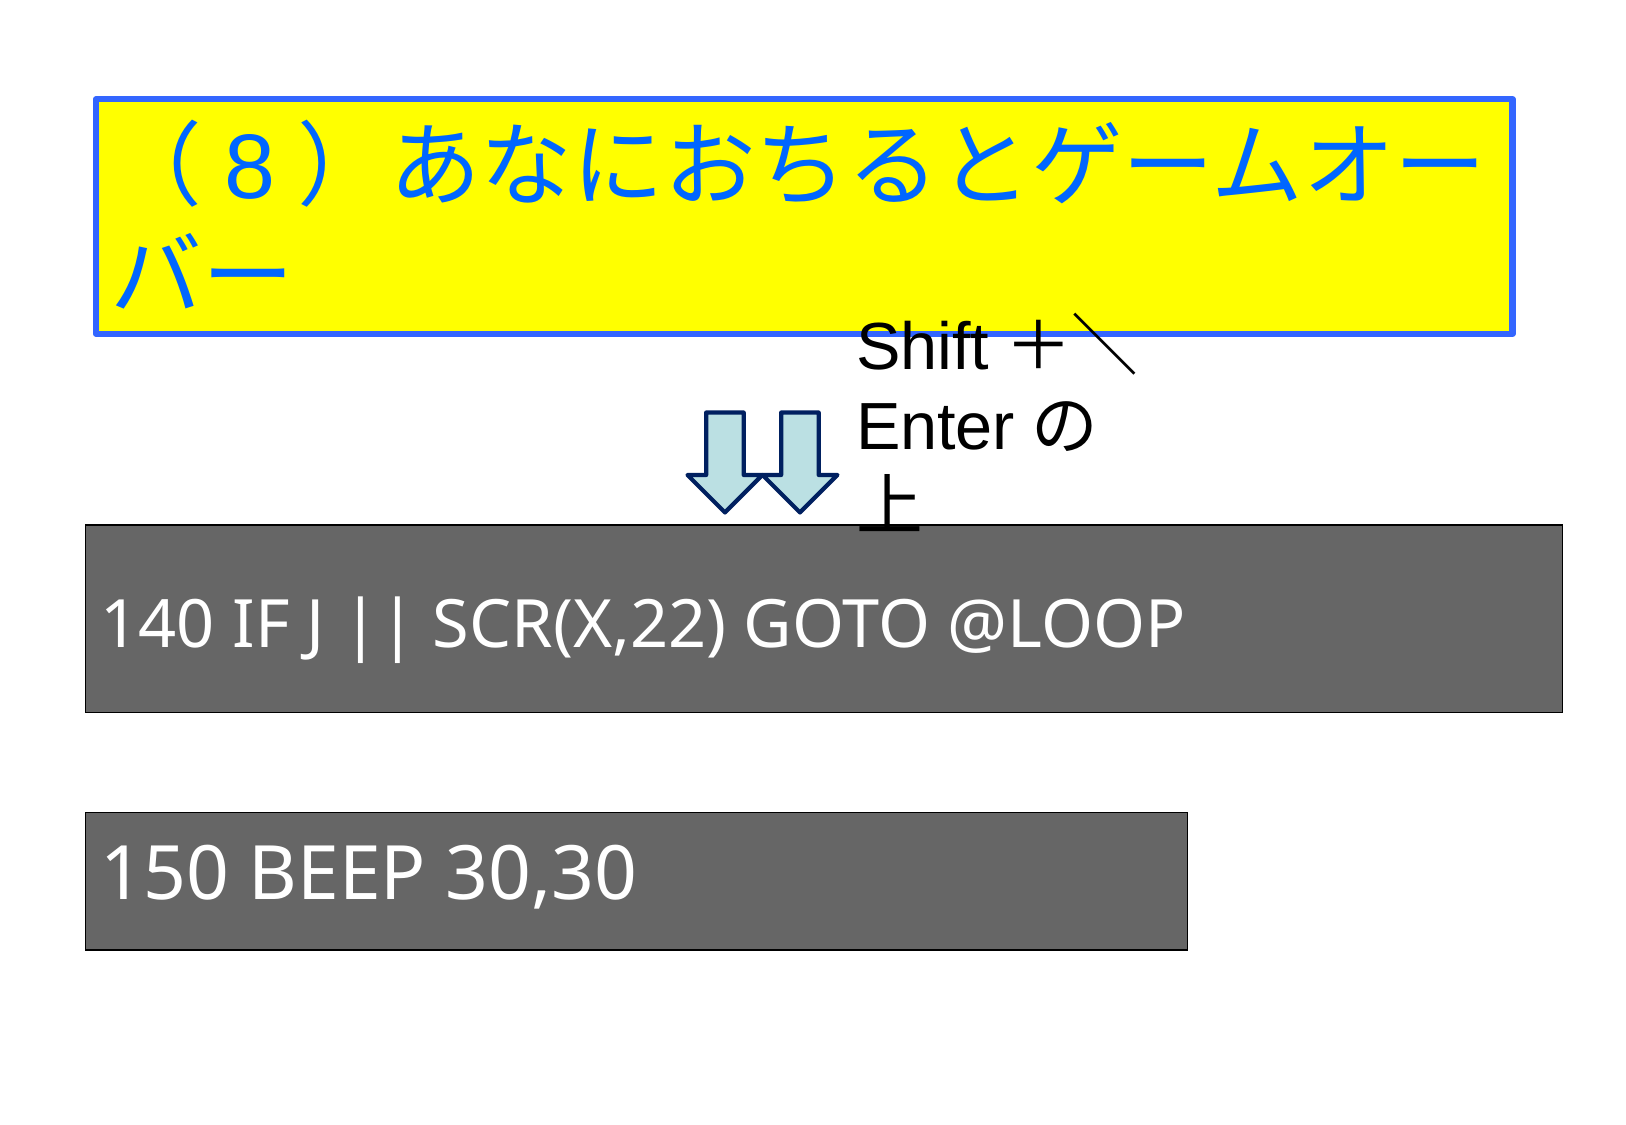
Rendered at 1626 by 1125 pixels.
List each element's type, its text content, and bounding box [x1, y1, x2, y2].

text_box 150 BEEP 30,30 [85, 812, 1188, 950]
text_box Shift＋＼ Enterの上 [841, 295, 1170, 551]
text_box [685, 410, 762, 515]
text_box [760, 410, 840, 515]
text_box 140 IF J || SCR(X,22) GOTO @LOOP [85, 525, 1563, 713]
text_box （8）あなにおちるとゲームオーバー [96, 99, 1513, 334]
